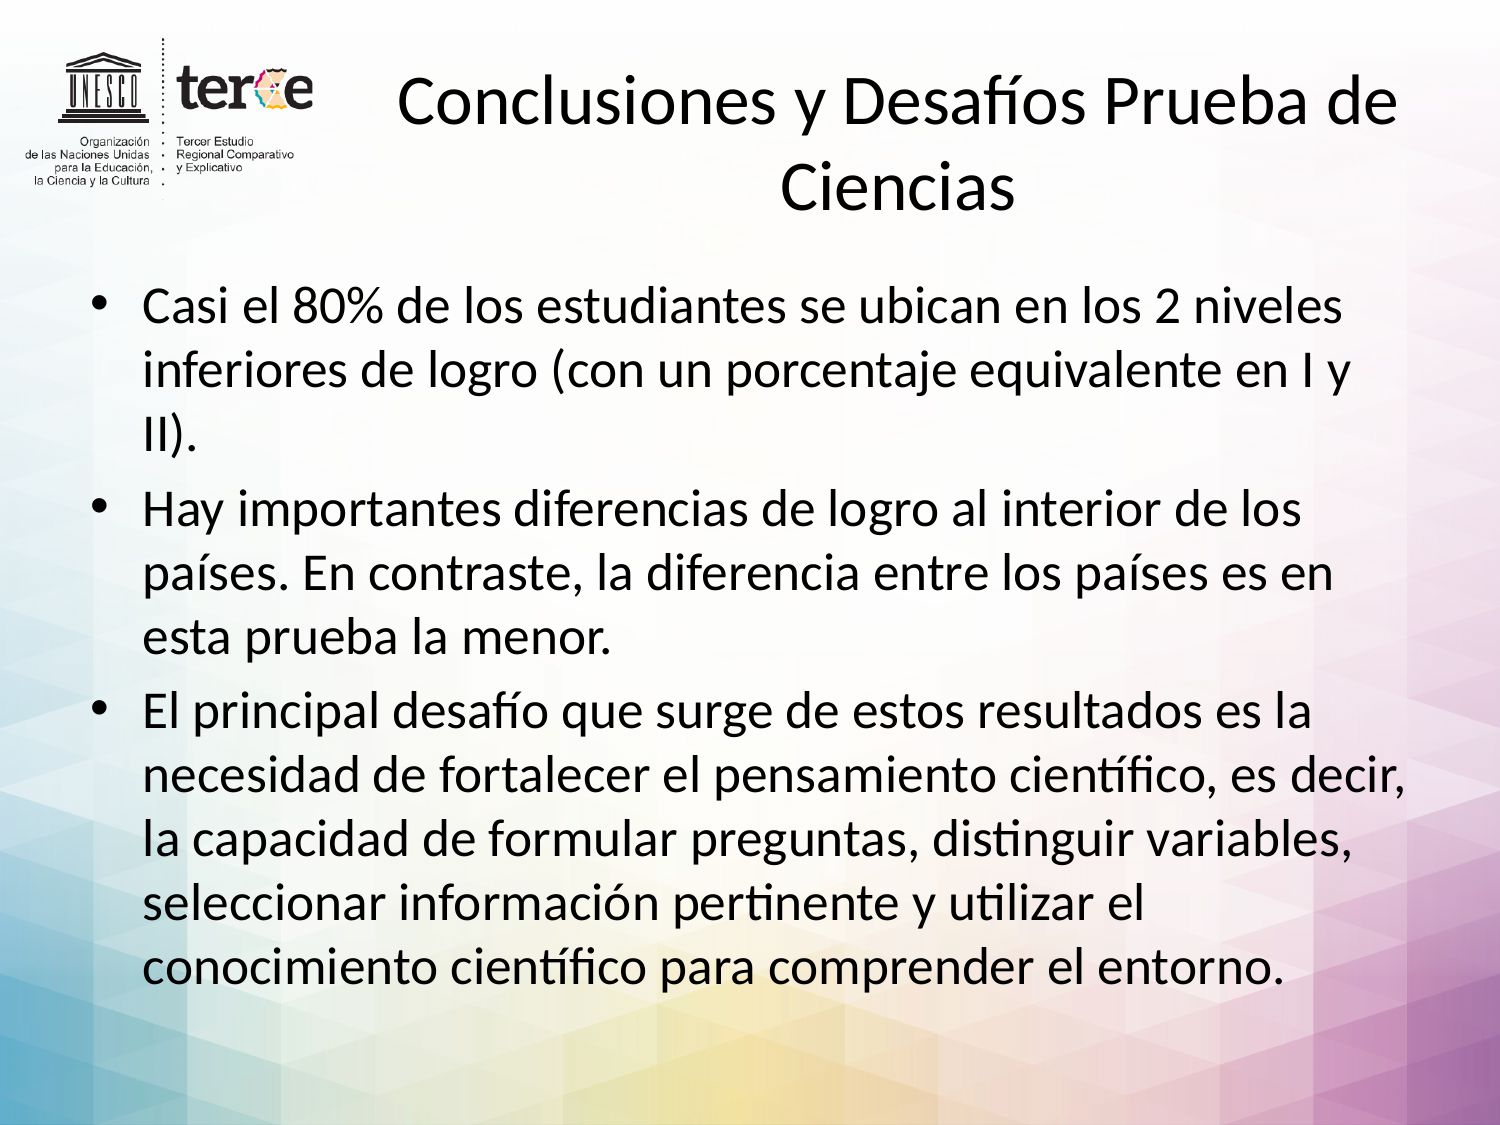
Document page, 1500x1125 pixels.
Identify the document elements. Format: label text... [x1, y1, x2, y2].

picture [0, 0, 1500, 1125]
title Conclusiones y Desafíos Prueba de Ciencias [372, 45, 1425, 233]
list Casi el 80% de los estudiantes se ubican en los 2 niveles inferiores de logro (con un porcentaje equivalente en I y II). Hay importantes diferencias de logro al interior de los países. En contraste, la diferencia entre los países es en esta prueba la menor. El principal desafío que surge de estos resultados es la necesidad de fortalecer el pensamiento científico, es decir, la capacidad de formular preguntas, distinguir variables, seleccionar información pertinente y utilizar el conocimiento científico para comprender el entorno. [75, 262, 1425, 1005]
